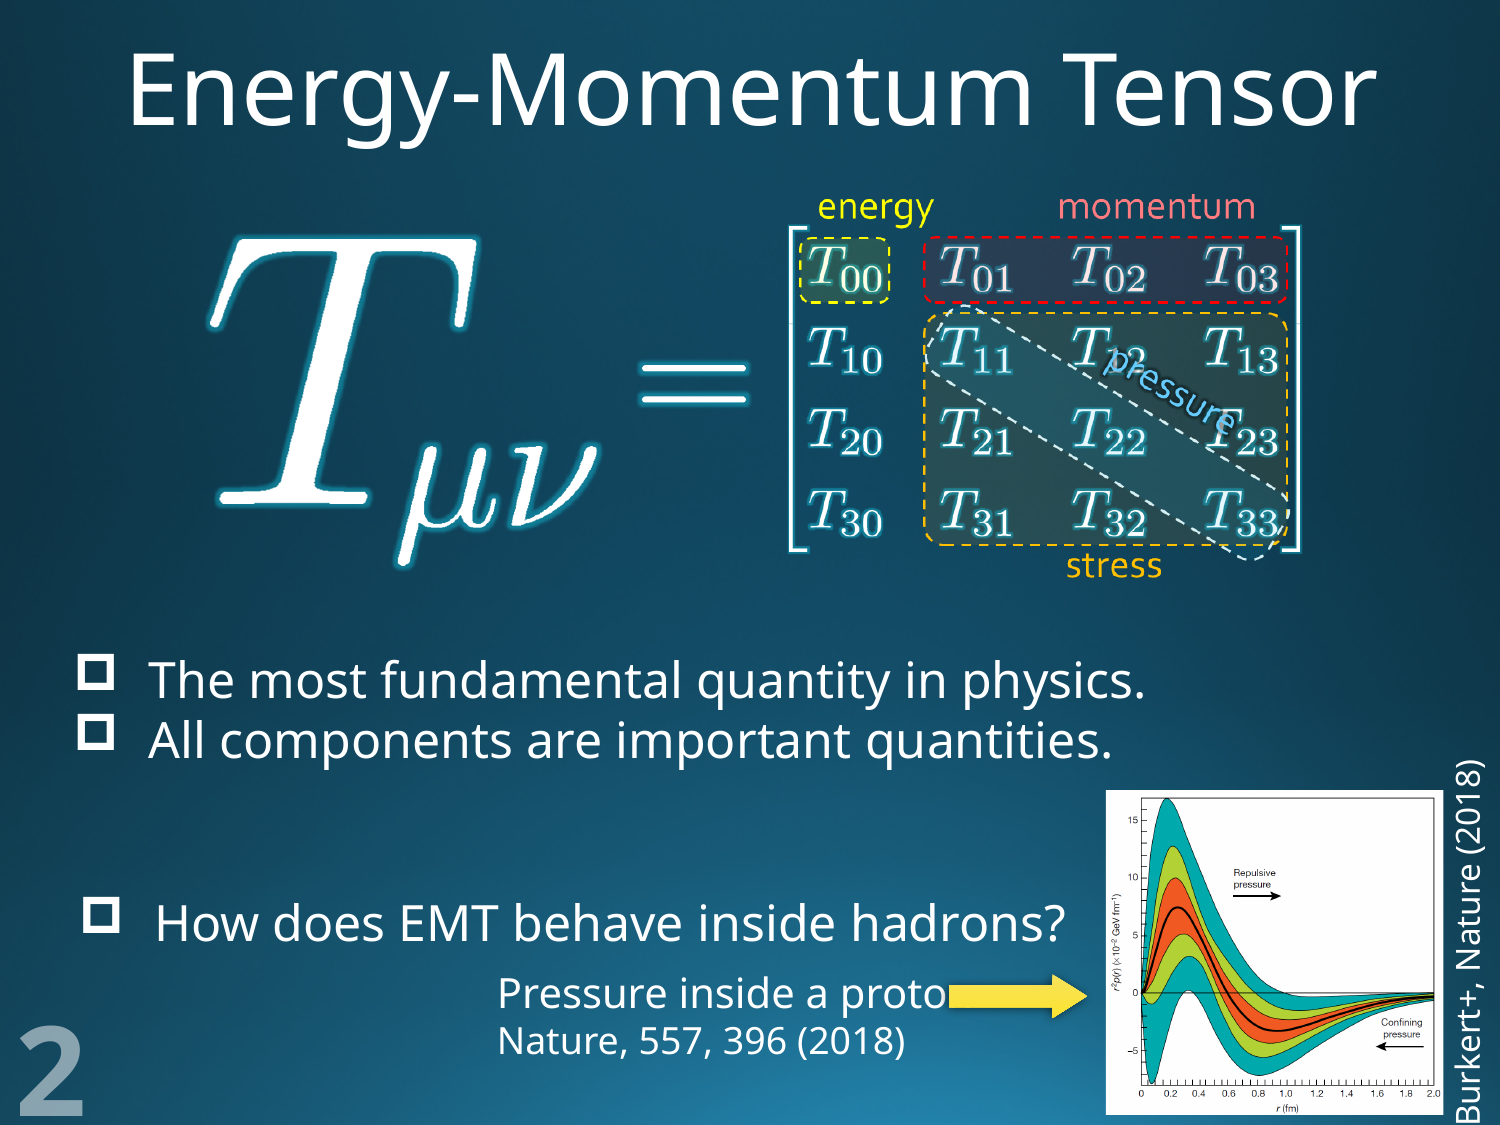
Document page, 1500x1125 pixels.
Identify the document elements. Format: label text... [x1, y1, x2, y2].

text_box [115, 883, 1087, 1071]
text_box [1105, 760, 1495, 1125]
slide_number 2 [0, 1046, 338, 1107]
picture [0, 0, 1500, 1125]
text_box Energy-Momentum Tensor [109, 18, 1395, 153]
picture [90, 904, 112, 926]
text_box The most fundamental quantity in physics. All components are important quantities. [58, 641, 1163, 777]
